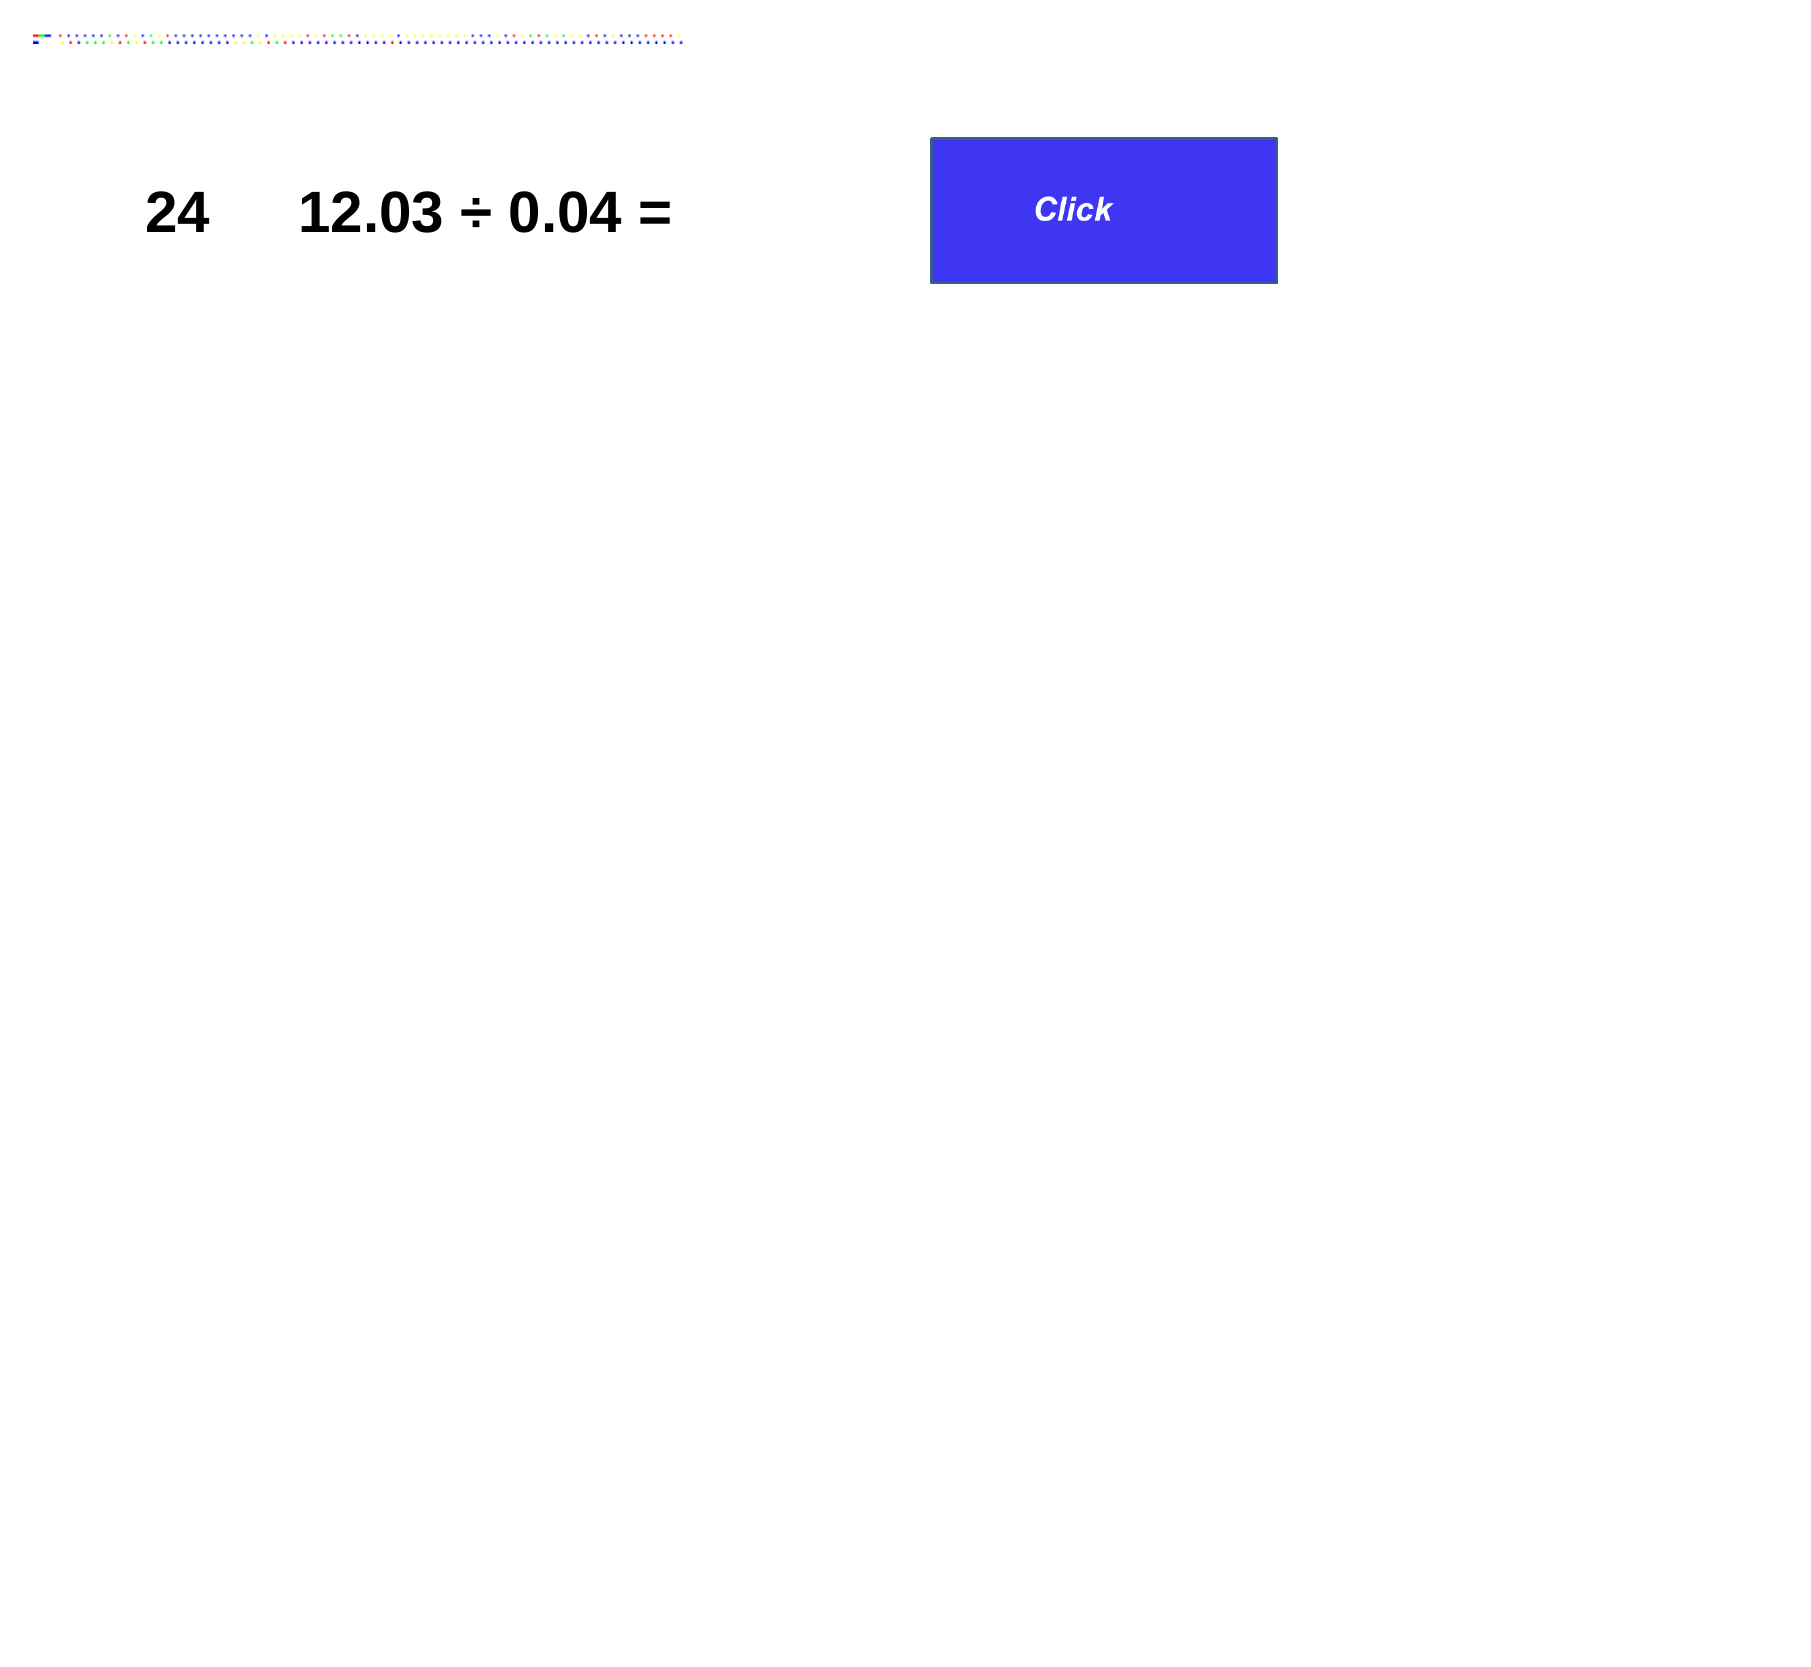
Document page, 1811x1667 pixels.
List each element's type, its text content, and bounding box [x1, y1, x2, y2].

picture [929, 137, 1278, 284]
text_box 12.03 ÷ 0.04 = [283, 166, 693, 252]
text_box 24 [130, 166, 231, 252]
picture [33, 32, 693, 44]
